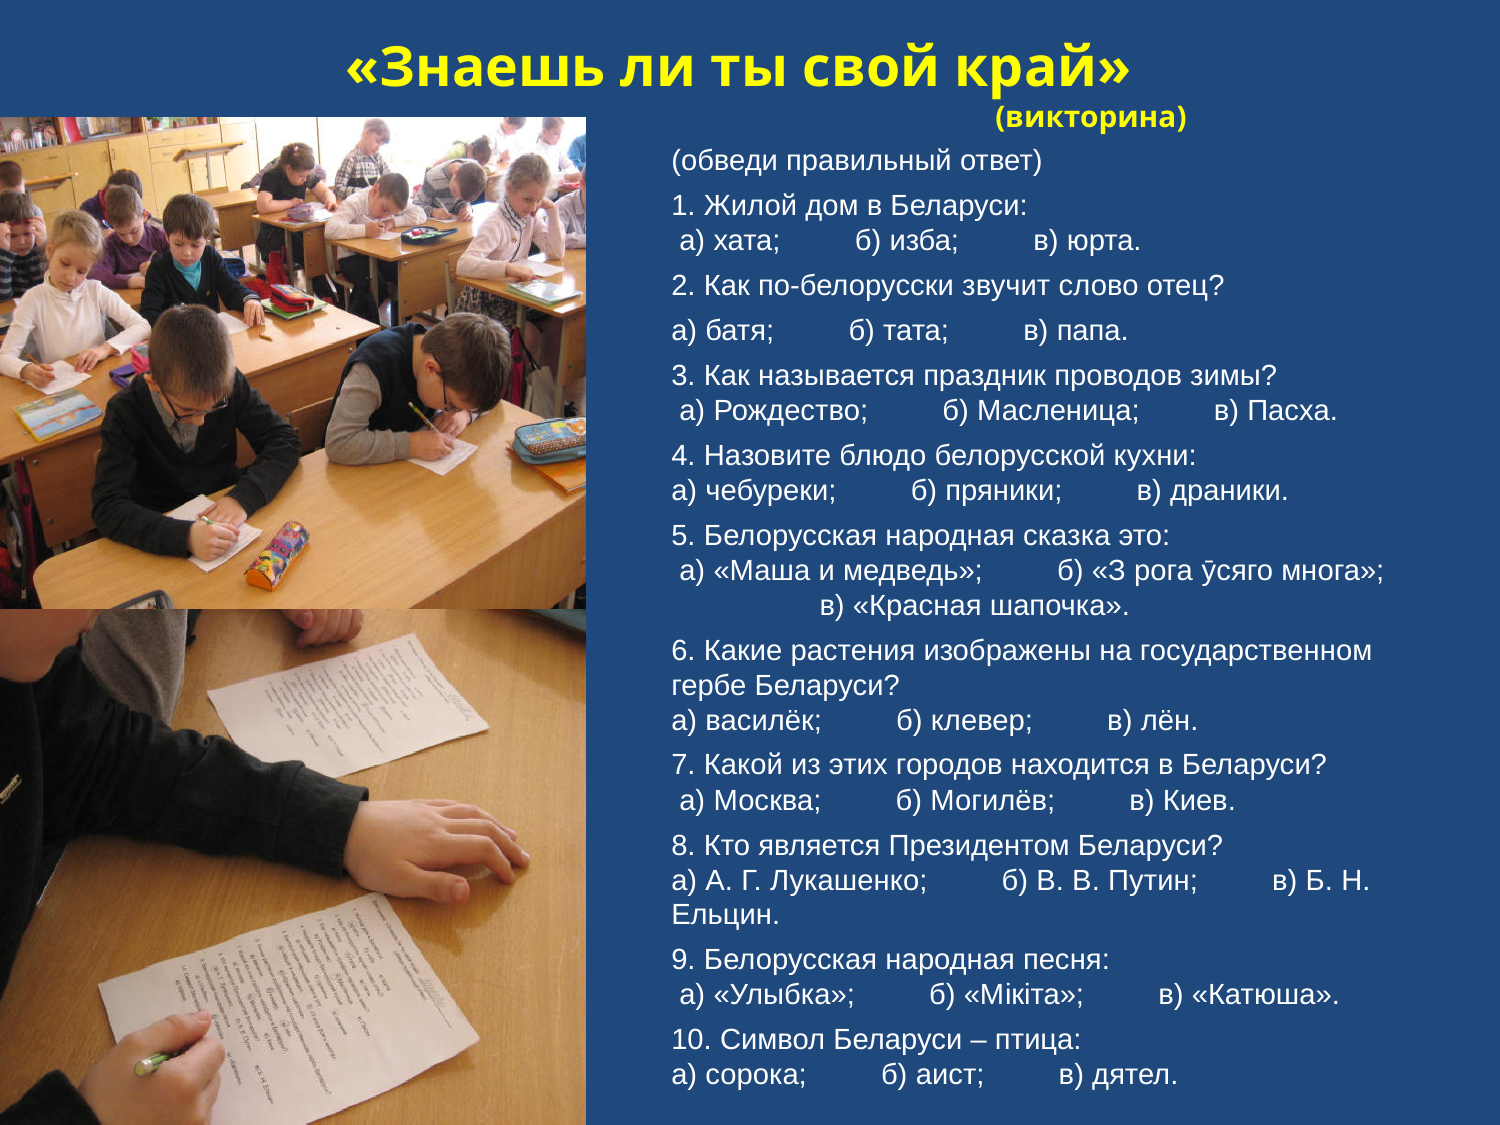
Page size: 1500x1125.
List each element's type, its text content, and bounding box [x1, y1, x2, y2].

picture [0, 116, 587, 1125]
title «Знаешь ли ты свой край» (викторина) [110, 23, 1390, 141]
text_box (обведи правильный ответ) 1. Жилой дом в Беларуси: а) хата; б) изба; в) юрта. 2. Как по-белорусски звучит слово отец? а) батя; б) тата; в) папа. 3. Как называется праздник проводов зимы? а) Рождество; б) Масленица; в) Пасха. 4. Назовите блюдо белорусской кухни: а) чебуреки; б) пряники; в) драники. 5. Белорусская народная сказка это: а) «Маша и медведь»; б) «З рога ȳсяго многа»; в) «Красная шапочка». 6. Какие растения изображены на государственном гербе Беларуси? а) василёк; б) клевер; в) лён. 7. Какой из этих городов находится в Беларуси? а) Москва; б) Могилёв; в) Киев. 8. Кто является Президентом Беларуси? а) А. Г. Лукашенко; б) В. В. Путин; в) Б. Н. Ельцин. 9. Белорусская народная песня: а) «Улыбка»; б) «Мікіта»; в) «Катюша». 10. Символ Беларуси – птица: а) сорока; б) аист; в) дятел. [656, 134, 1465, 1098]
